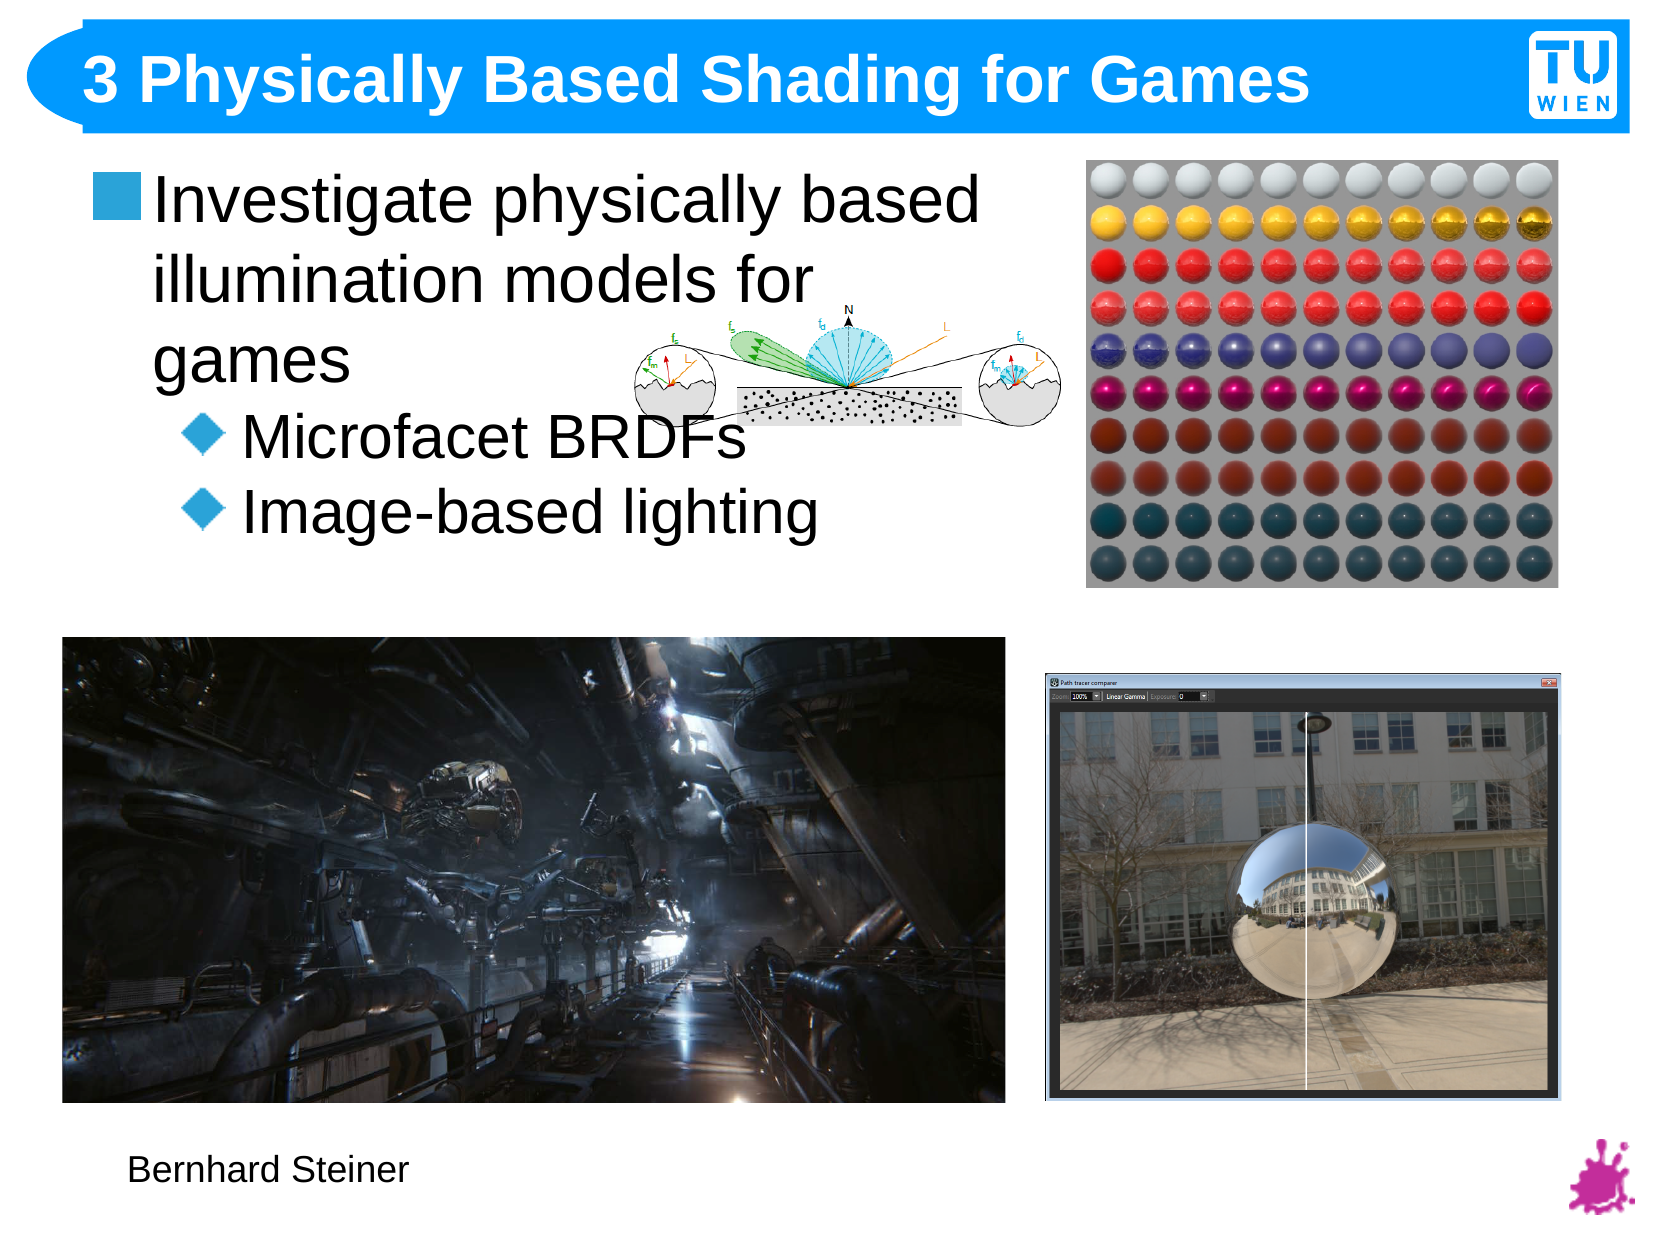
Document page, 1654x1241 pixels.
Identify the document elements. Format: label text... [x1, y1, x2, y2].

text_box 3 Physically Based Shading for Games [82, 38, 1485, 114]
picture [93, 172, 141, 220]
picture [1529, 31, 1617, 119]
picture [62, 637, 1006, 1103]
picture [181, 411, 226, 456]
text_box Investigate physically based illumination models for games Microfacet BRDFs Image-based lighting [78, 148, 1010, 634]
picture [1085, 160, 1559, 589]
picture [181, 486, 226, 531]
picture [1569, 1139, 1635, 1215]
picture [624, 301, 1073, 436]
text_box Bernhard Steiner [112, 1137, 469, 1195]
picture [1044, 673, 1562, 1101]
